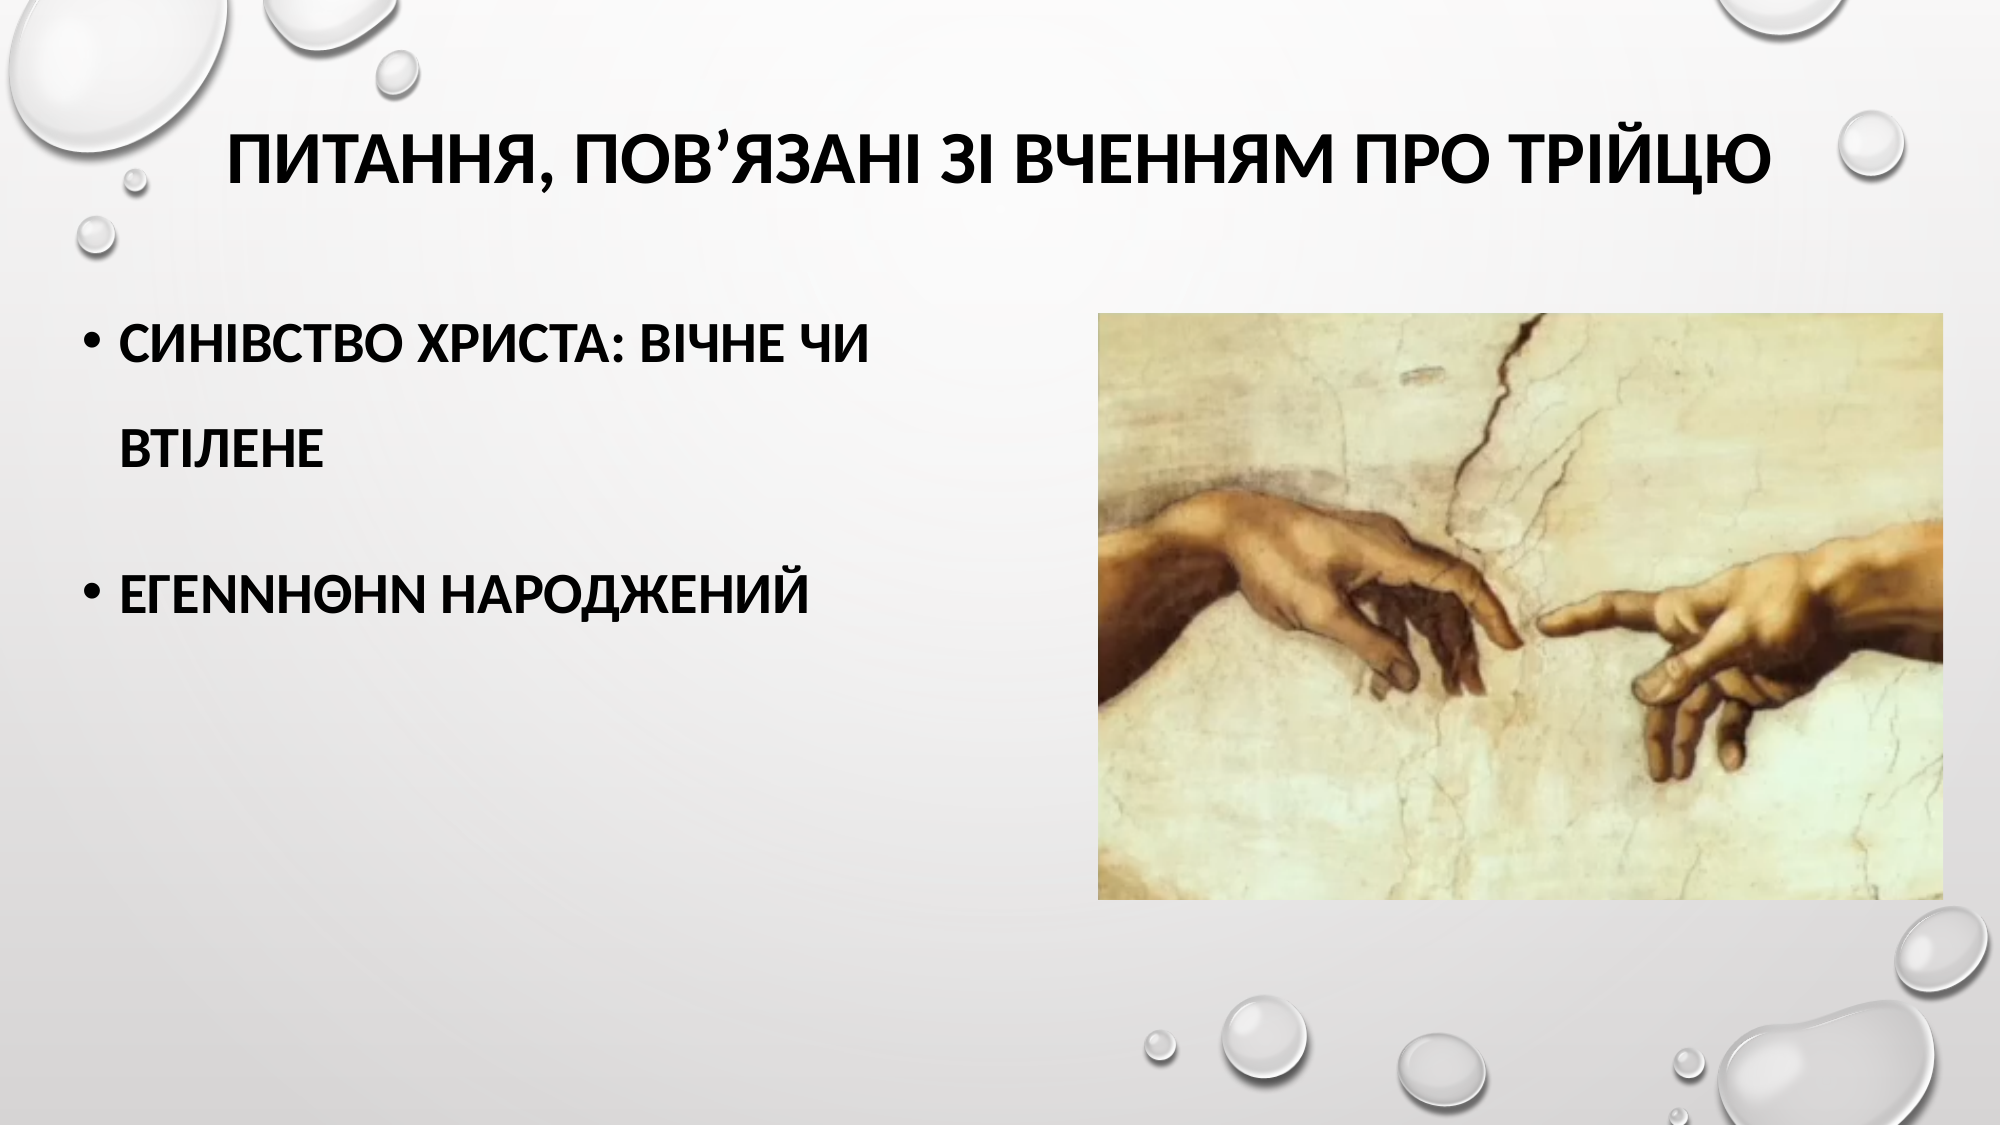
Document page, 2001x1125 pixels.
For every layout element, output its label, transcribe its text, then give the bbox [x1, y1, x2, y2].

picture [0, 0, 2000, 1125]
list Синівство Христа: вічне чи втілене ΈΓΕΝΝΗΘΗΝ народжений [66, 261, 1088, 1039]
title Питання, пов’язані зі вченням про Трійцю [88, 0, 1911, 262]
